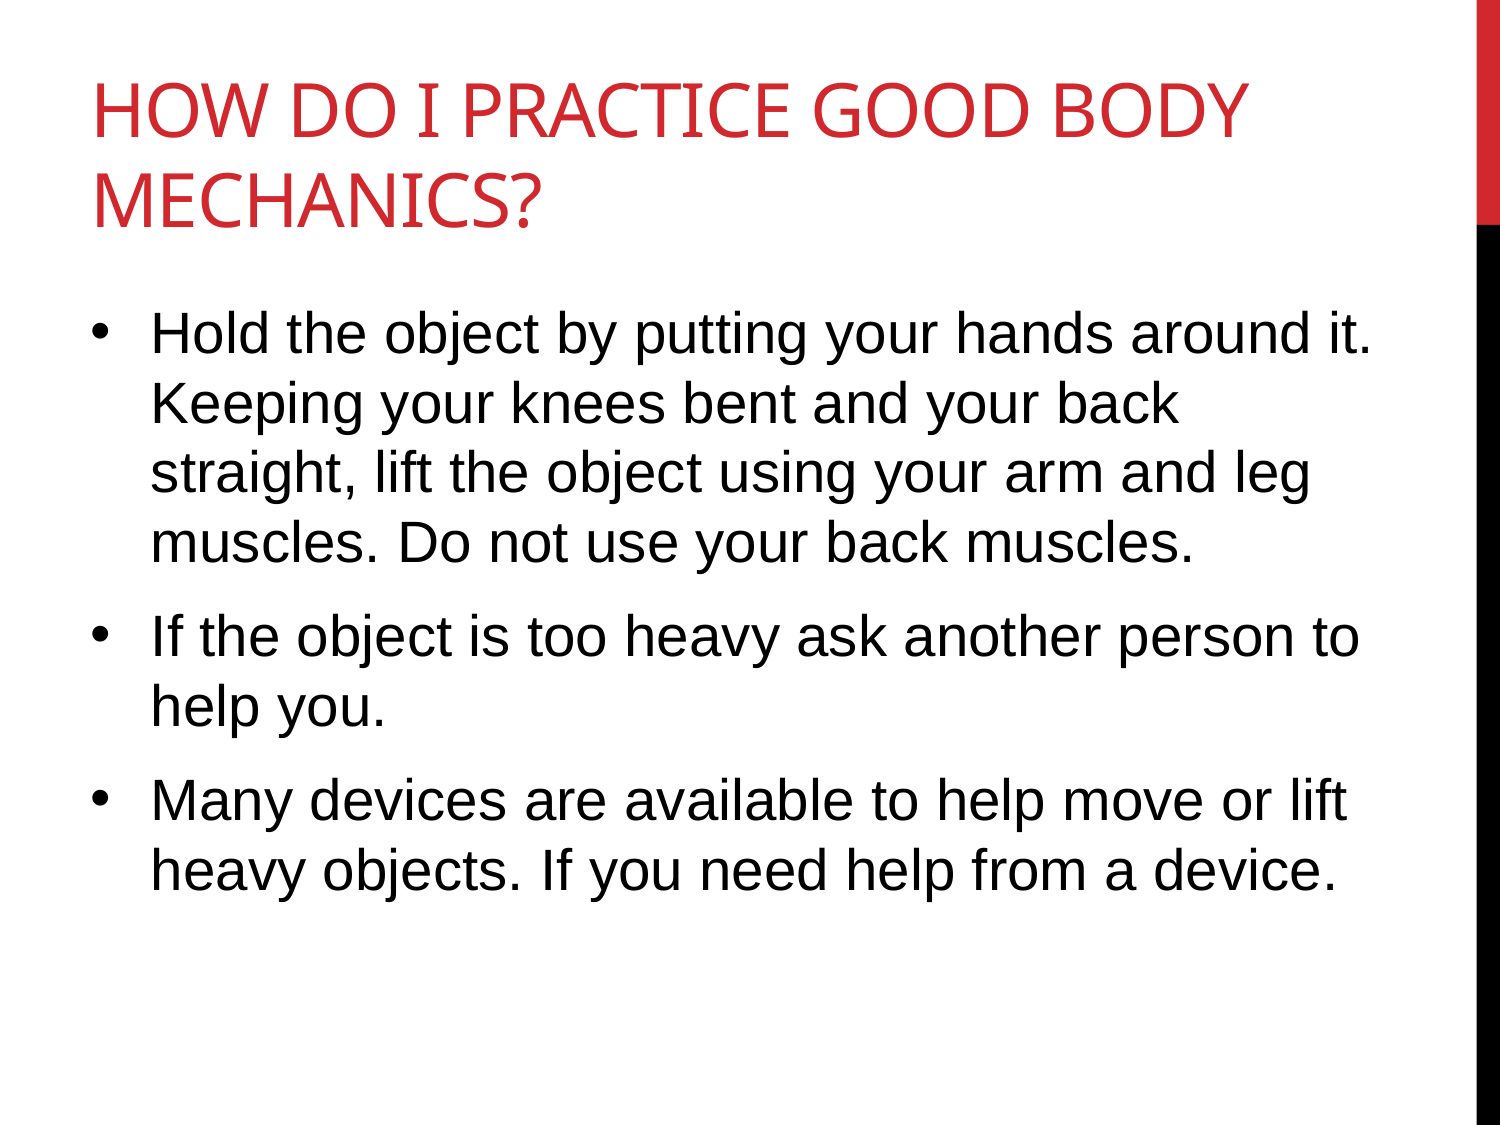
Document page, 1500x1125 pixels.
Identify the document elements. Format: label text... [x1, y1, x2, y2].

title How do I practice good body mechanics? [75, 25, 1441, 250]
list Hold the object by putting your hands around it. Keeping your knees bent and your back straight, lift the object using your arm and leg muscles. Do not use your back muscles. If the object is too heavy ask another person to help you. Many devices are available to help move or lift heavy objects. If you need help from a device. [75, 287, 1402, 1005]
